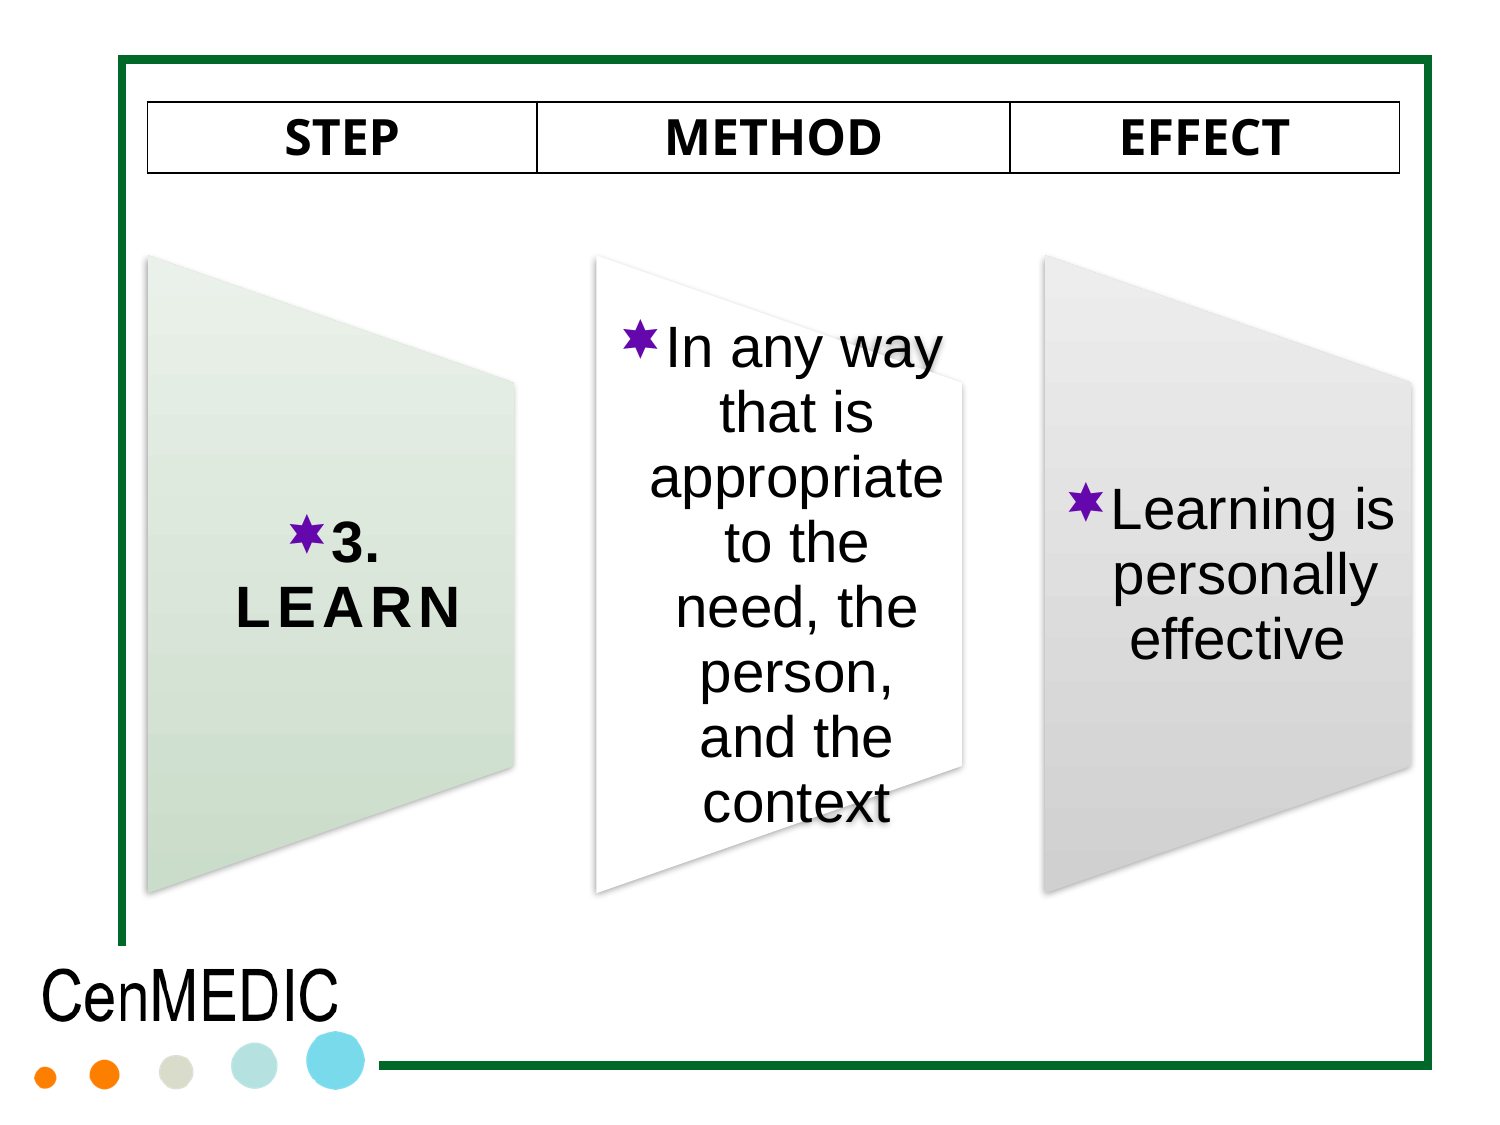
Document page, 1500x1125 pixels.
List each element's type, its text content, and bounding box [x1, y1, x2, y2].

picture [0, 946, 379, 1124]
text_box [147, 255, 1412, 894]
table_header METHOD [538, 103, 1009, 172]
table_header STEP [148, 103, 536, 172]
table_header EFFECT [1011, 103, 1399, 172]
